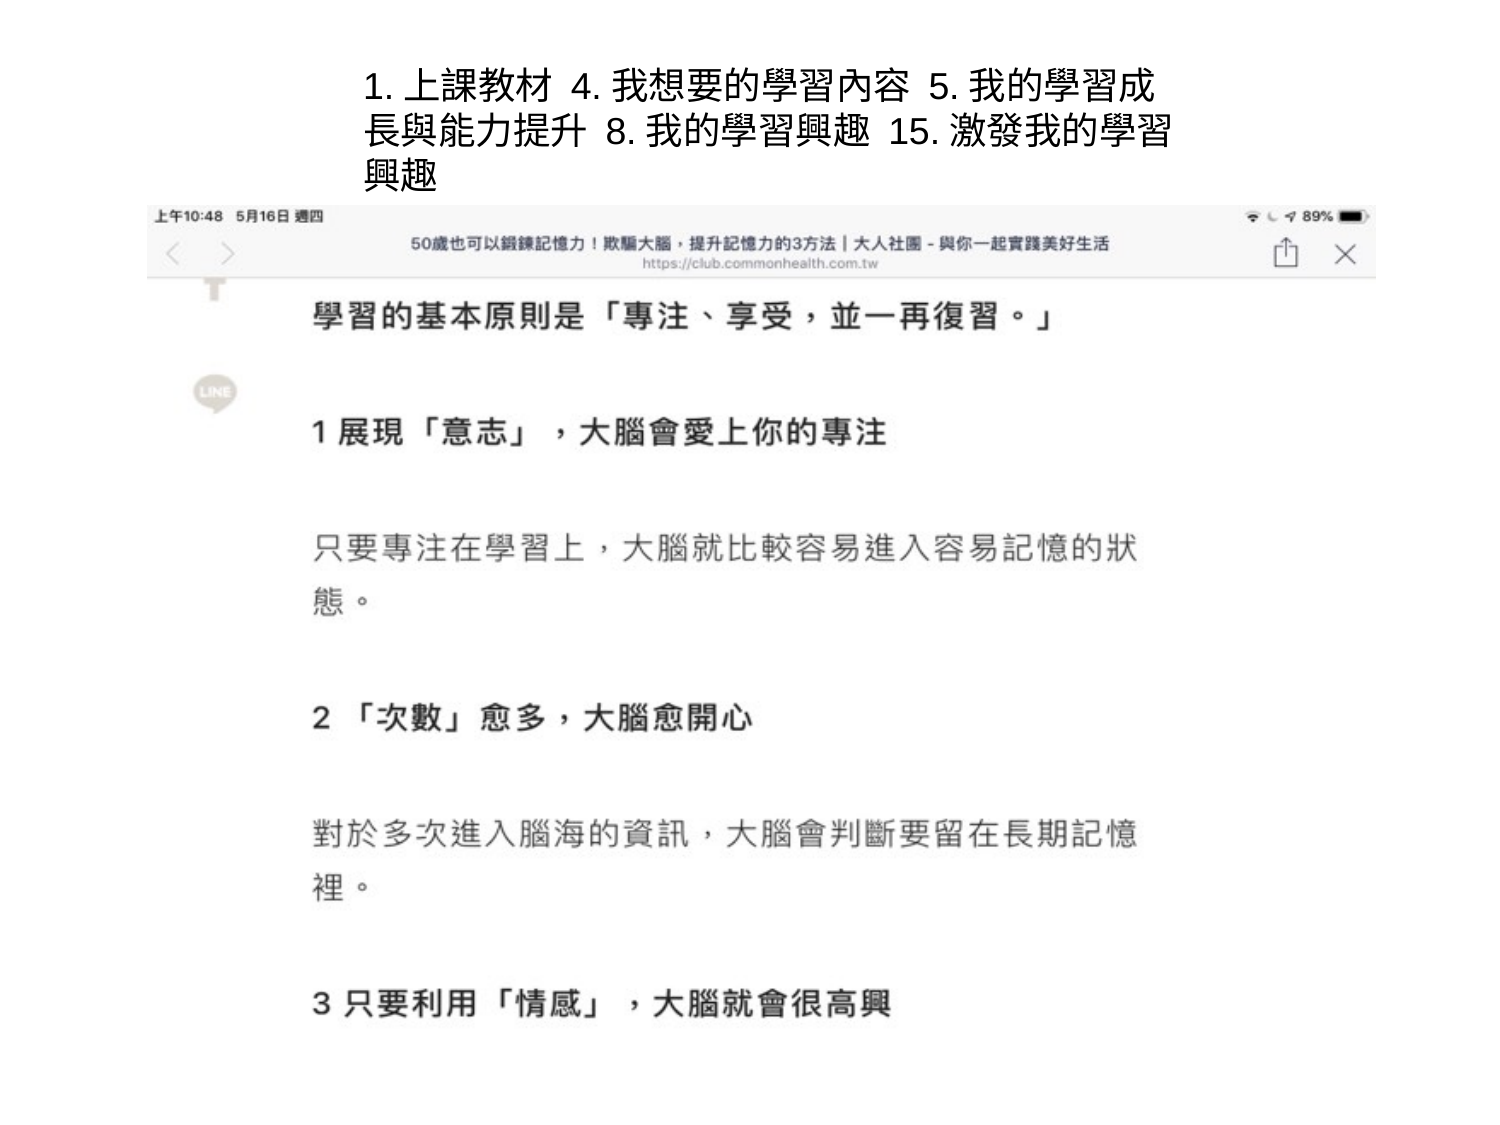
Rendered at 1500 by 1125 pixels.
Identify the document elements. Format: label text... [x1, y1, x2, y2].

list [147, 205, 1377, 1087]
text_box 1.上課教材 4.我想要的學習內容 5.我的學習成長與能力提升 8.我的學習興趣 15.激發我的學習興趣 [348, 54, 1199, 204]
